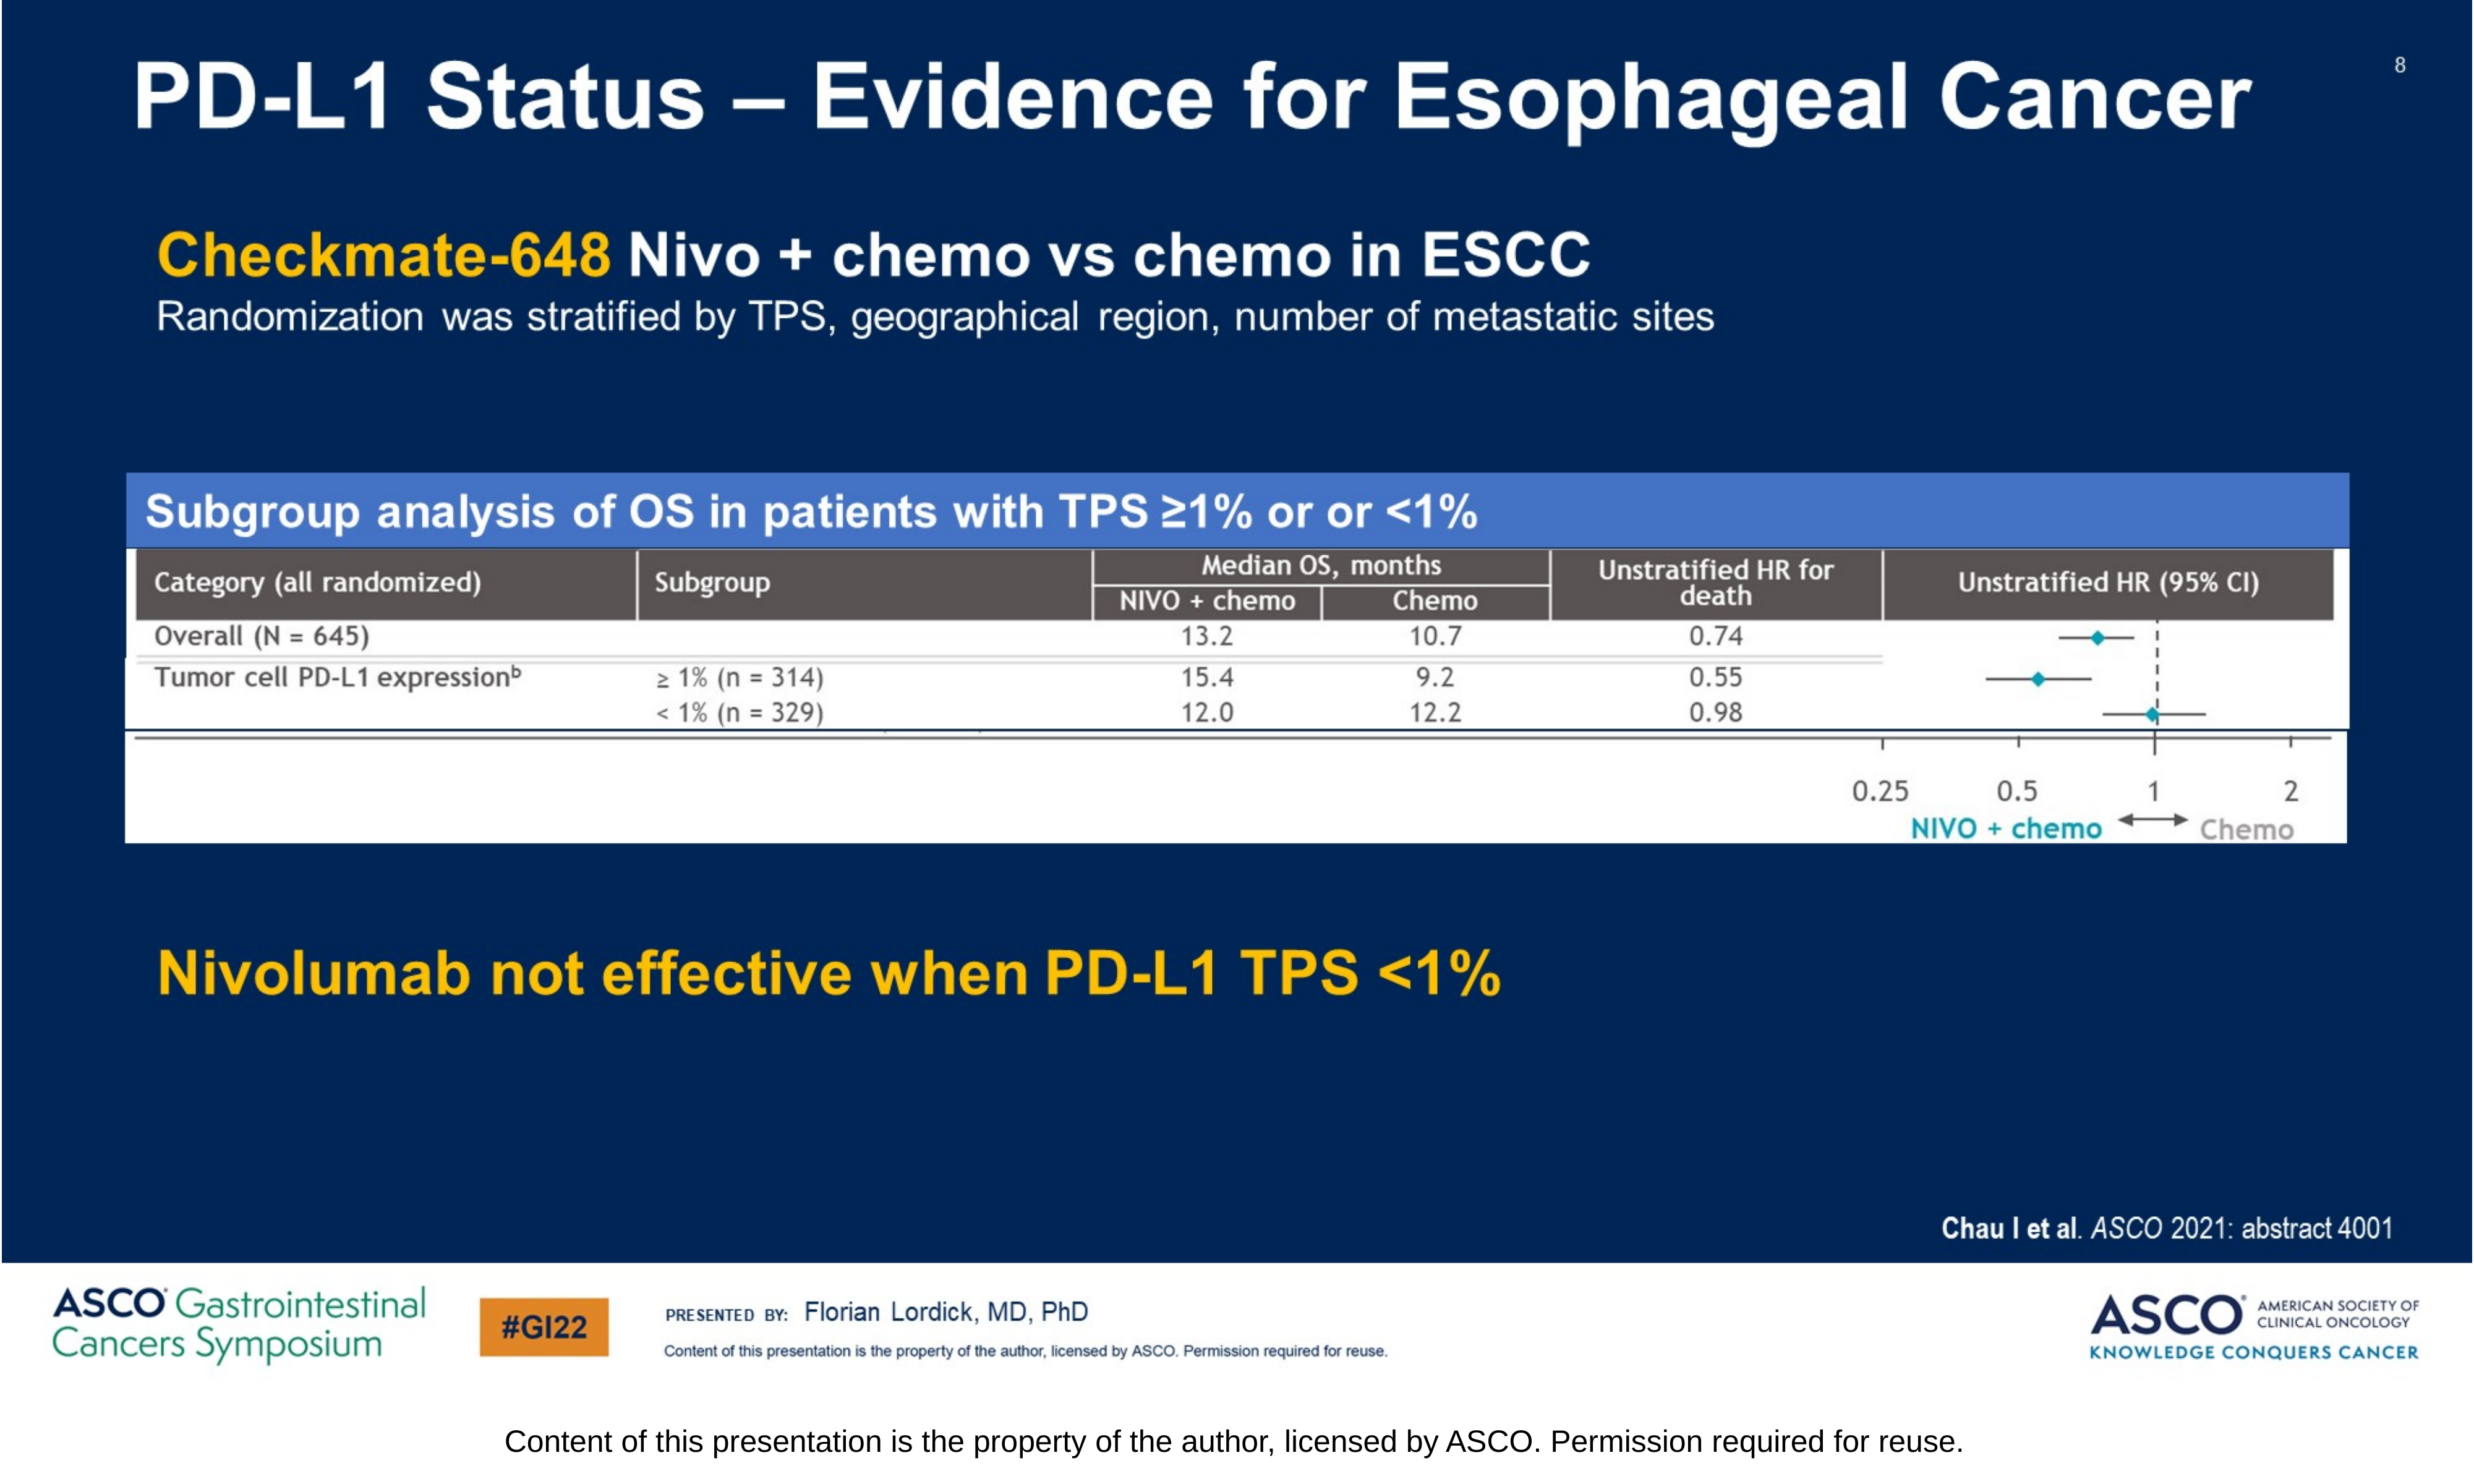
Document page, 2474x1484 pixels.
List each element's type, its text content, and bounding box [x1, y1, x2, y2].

text_box Content of this presentation is the property of the author, licensed by ASCO. Permission required for reuse. [0, 1399, 2474, 1477]
picture [2, 0, 2472, 1389]
